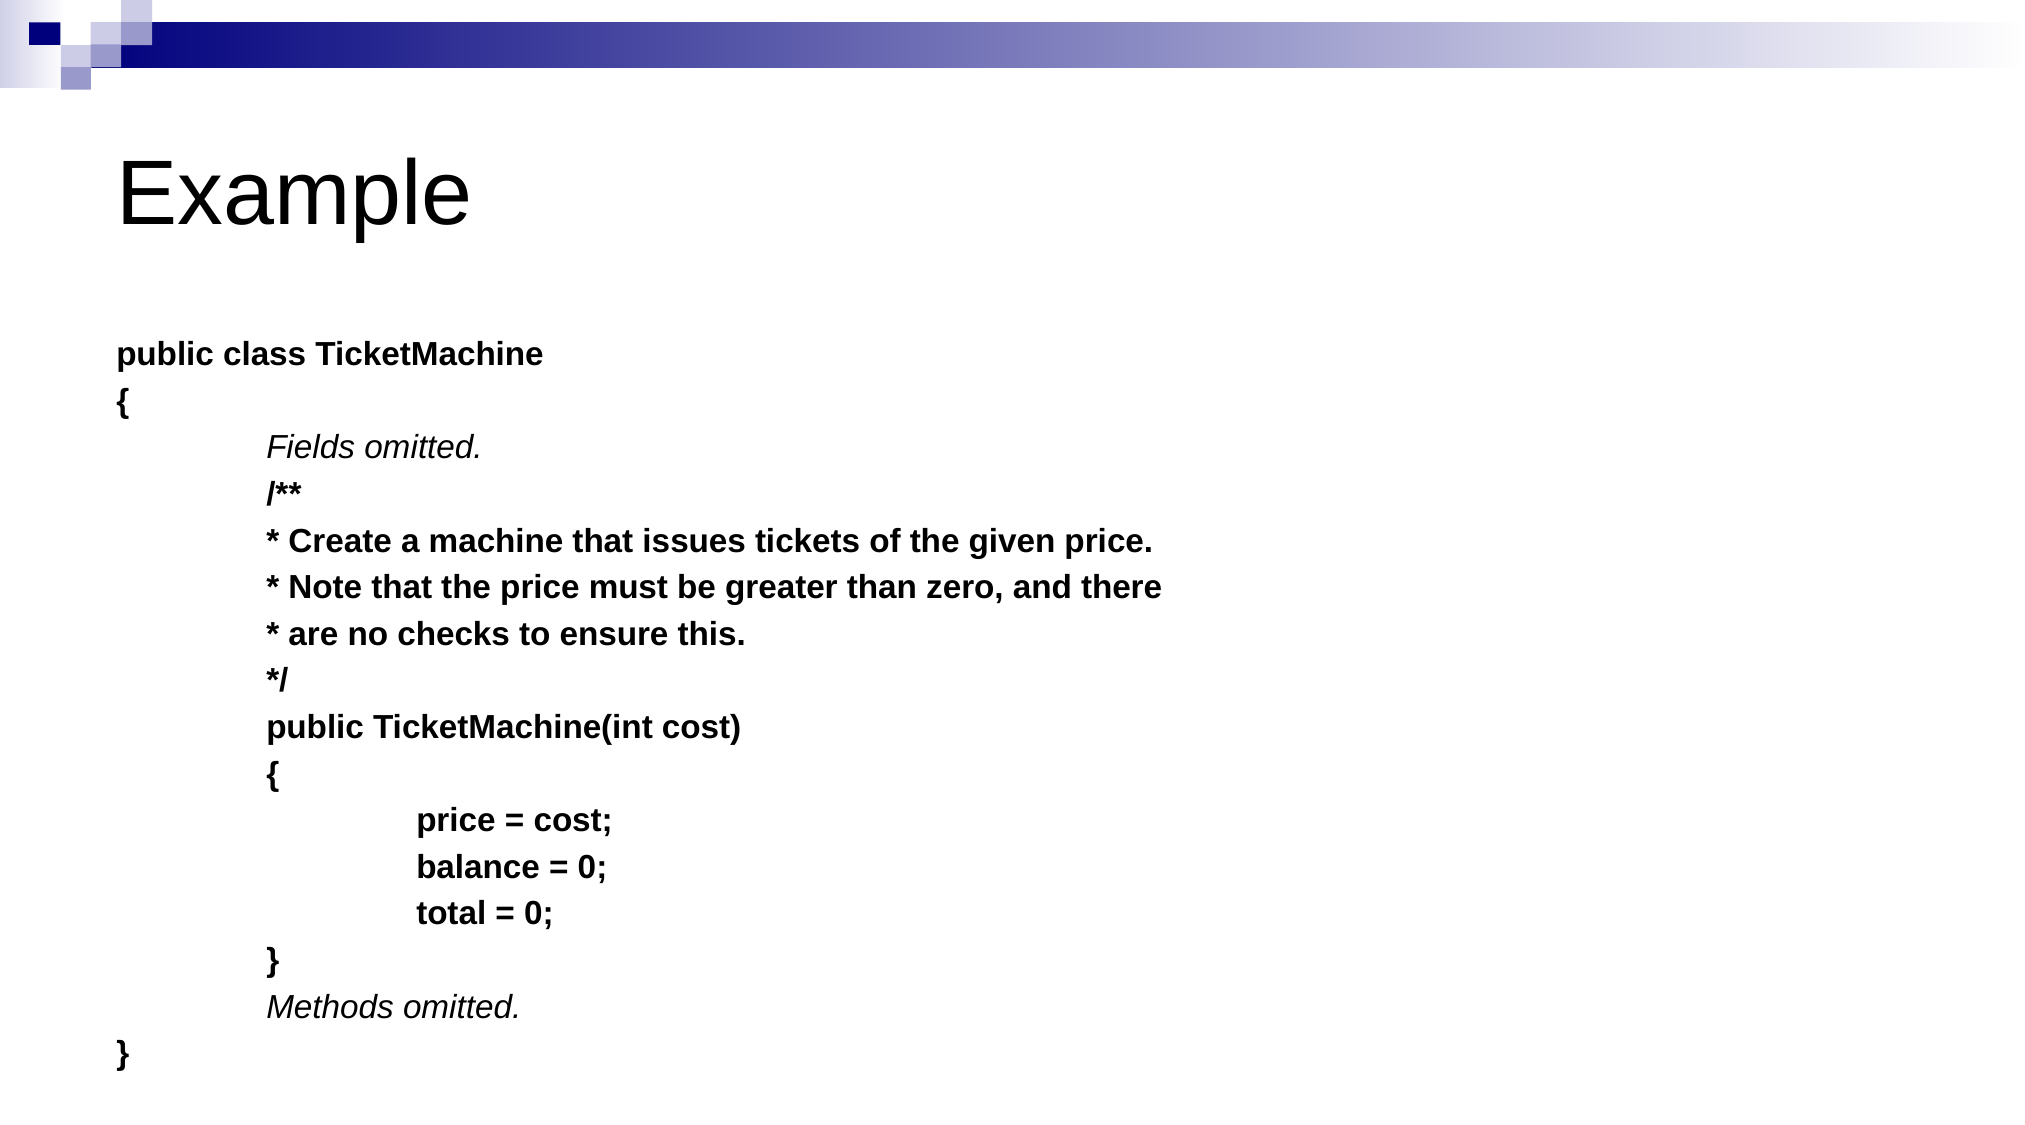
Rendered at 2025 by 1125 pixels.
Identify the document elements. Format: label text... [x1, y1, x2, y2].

list public class TicketMachine { Fields omitted. /** * Create a machine that issues tickets of the given price. * Note that the price must be greater than zero, and there * are no checks to ensure this. */ public TicketMachine(int cost) { price = cost; balance = 0; total = 0; } Methods omitted. } [101, 324, 1924, 1088]
title Example [101, 75, 1924, 300]
